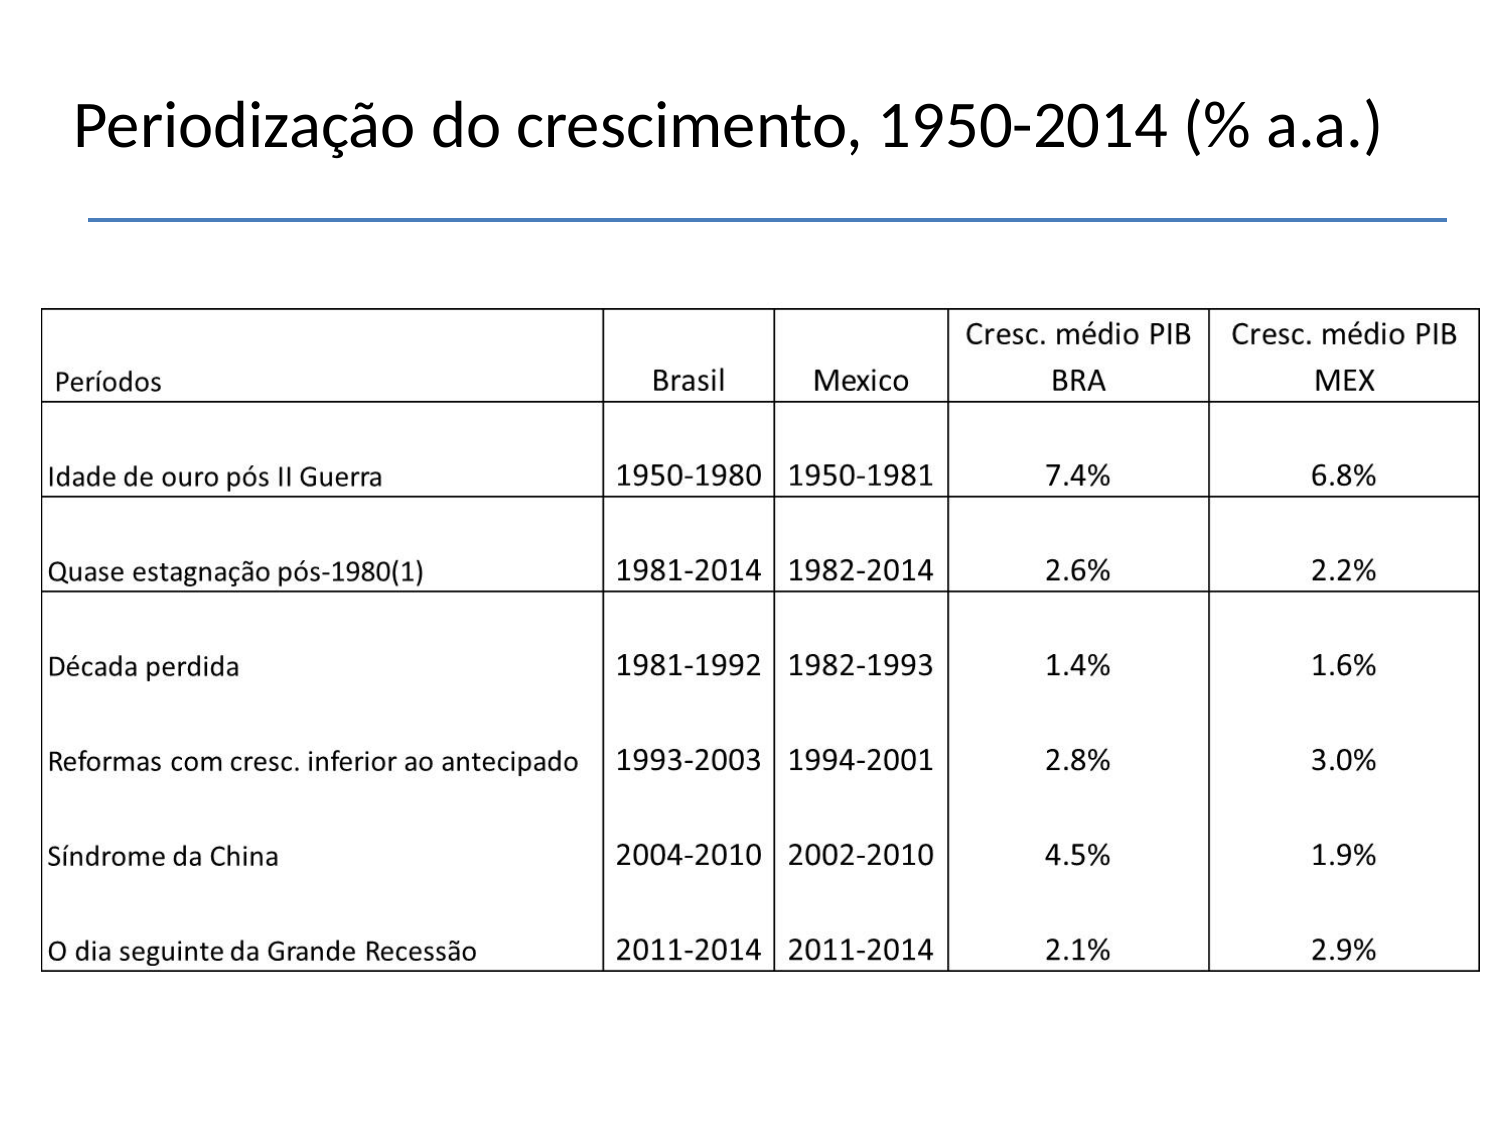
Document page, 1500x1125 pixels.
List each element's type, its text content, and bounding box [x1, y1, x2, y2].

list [40, 302, 1481, 990]
title Periodização do crescimento, 1950-2014 (% a.a.) [0, 45, 1459, 197]
